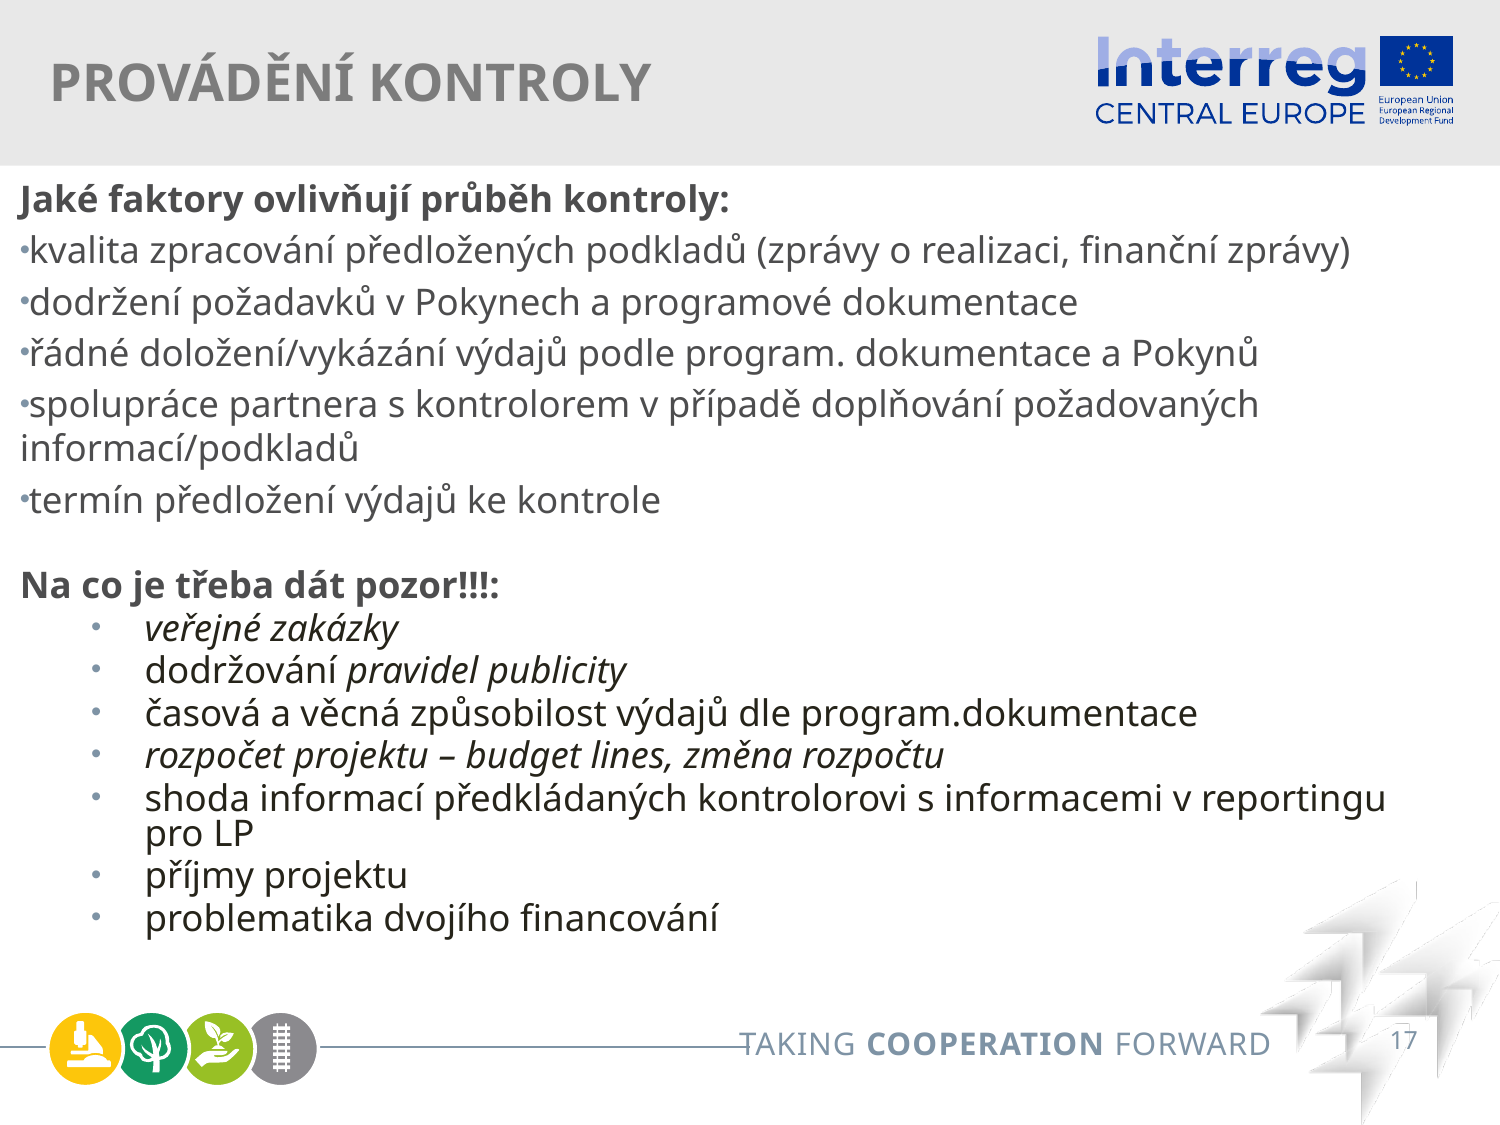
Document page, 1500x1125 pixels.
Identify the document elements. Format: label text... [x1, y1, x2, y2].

picture [1260, 878, 1500, 1125]
title Provádění Kontroly [0, 0, 1084, 183]
list Jaké faktory ovlivňují průběh kontroly: kvalita zpracování předložených podkladů (zprávy o realizaci, finanční zprávy) dodržení požadavků v Pokynech a programové dokumentace řádné doložení/vykázání výdajů podle program. dokumentace a Pokynů spolupráce partnera s kontrolorem v případě doplňování požadovaných informací/podkladů termín předložení výdajů ke kontrole Na co je třeba dát pozor!!!: veřejné zakázky dodržování pravidel publicity časová a věcná způsobilost výdajů dle program.dokumentace rozpočet projektu – budget lines, změna rozpočtu shoda informací předkládaných kontrolorovi s informacemi v reportingu pro LP příjmy projektu problematika dvojího financování [19, 175, 1454, 944]
